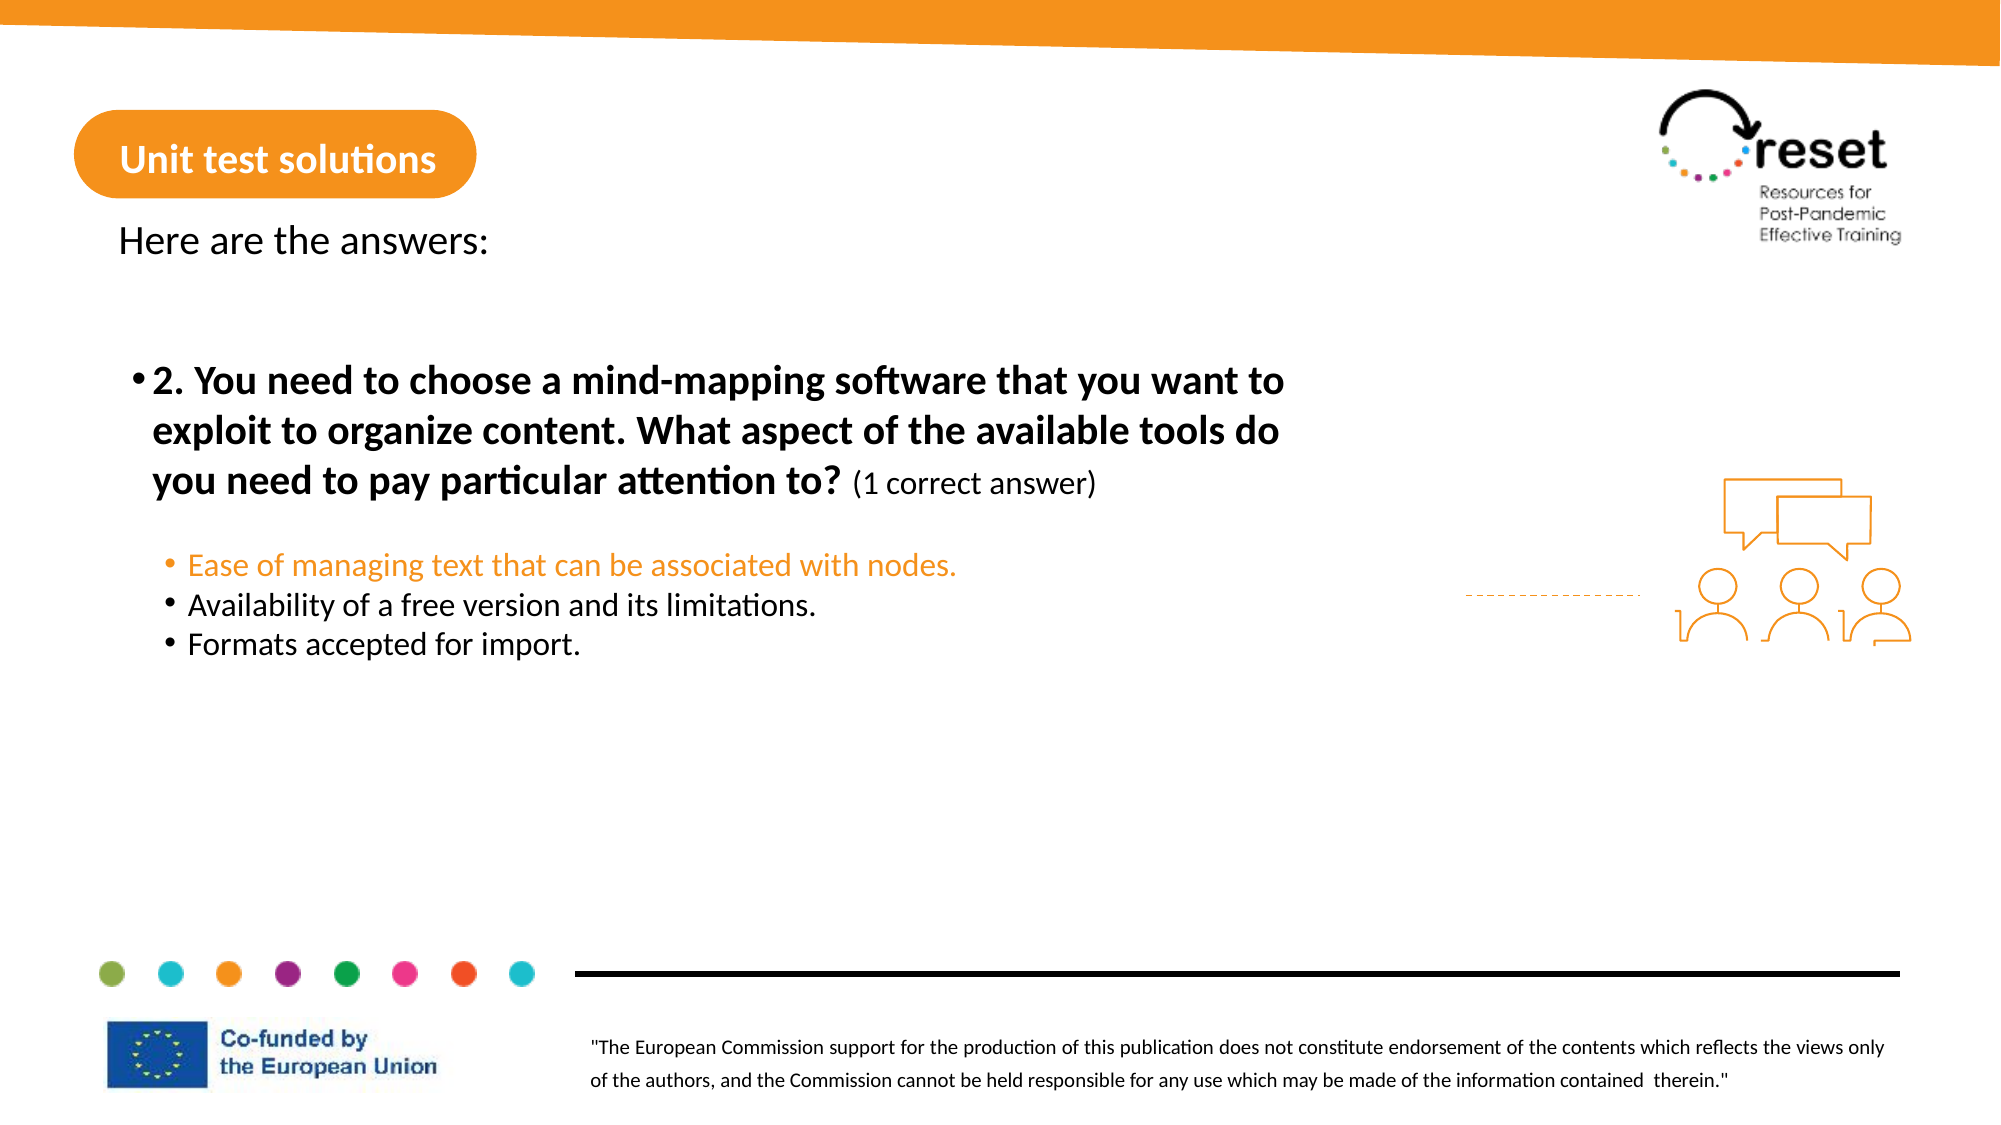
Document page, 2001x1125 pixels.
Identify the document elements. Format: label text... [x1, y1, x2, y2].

text_box Unit test solutions [73, 109, 477, 199]
picture [216, 961, 242, 987]
text_box Here are the answers: [85, 205, 818, 271]
text_box 2. You need to choose a mind-mapping software that you want to exploit to organize content. What aspect of the available tools do you need to pay particular attention to? (1 correct answer) Ease of managing text that can be associated with nodes. Availability of a free version and its limitations. Formats accepted for import. [102, 345, 1333, 941]
picture [275, 961, 301, 987]
picture [103, 1017, 463, 1093]
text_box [1674, 478, 1911, 647]
picture [392, 961, 418, 987]
picture [158, 961, 184, 987]
picture [509, 961, 535, 987]
picture [334, 961, 360, 987]
picture [1650, 77, 1917, 255]
picture [451, 961, 477, 987]
picture [99, 961, 125, 987]
